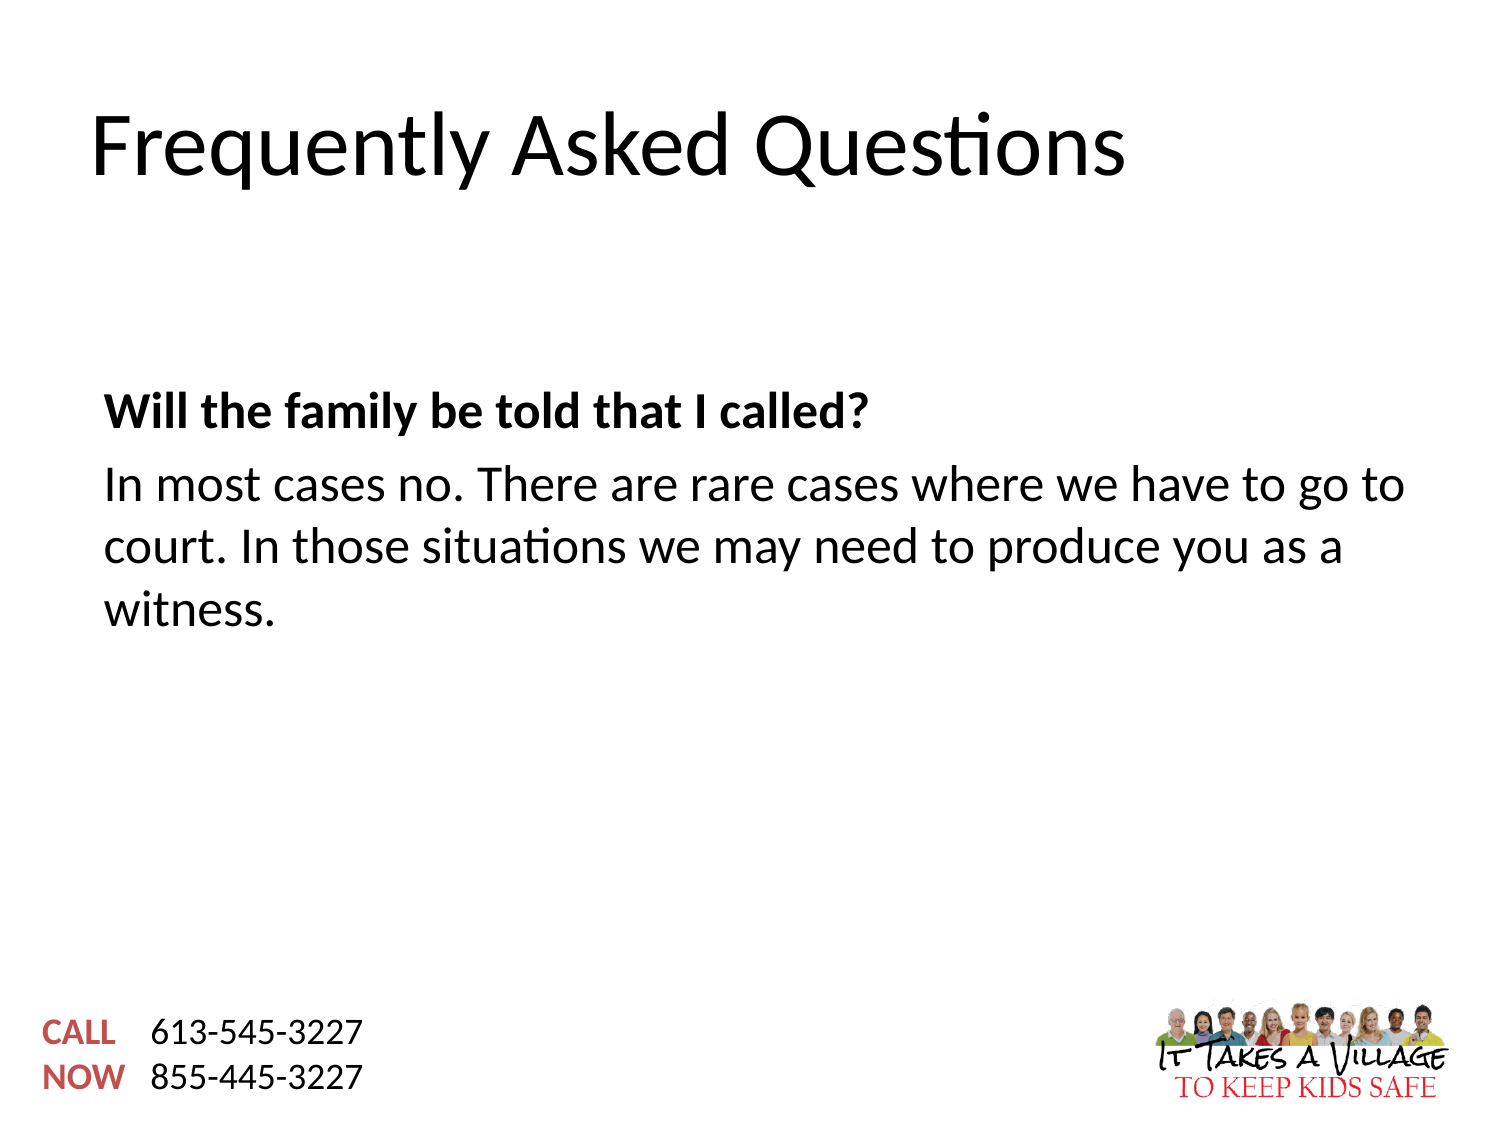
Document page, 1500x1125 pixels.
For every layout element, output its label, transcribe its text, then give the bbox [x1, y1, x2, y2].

list Will the family be told that I called? In most cases no. There are rare cases where we have to go to court. In those situations we may need to produce you as a witness. [88, 368, 1425, 646]
title Frequently Asked Questions [75, 45, 1425, 233]
picture [1151, 999, 1453, 1104]
